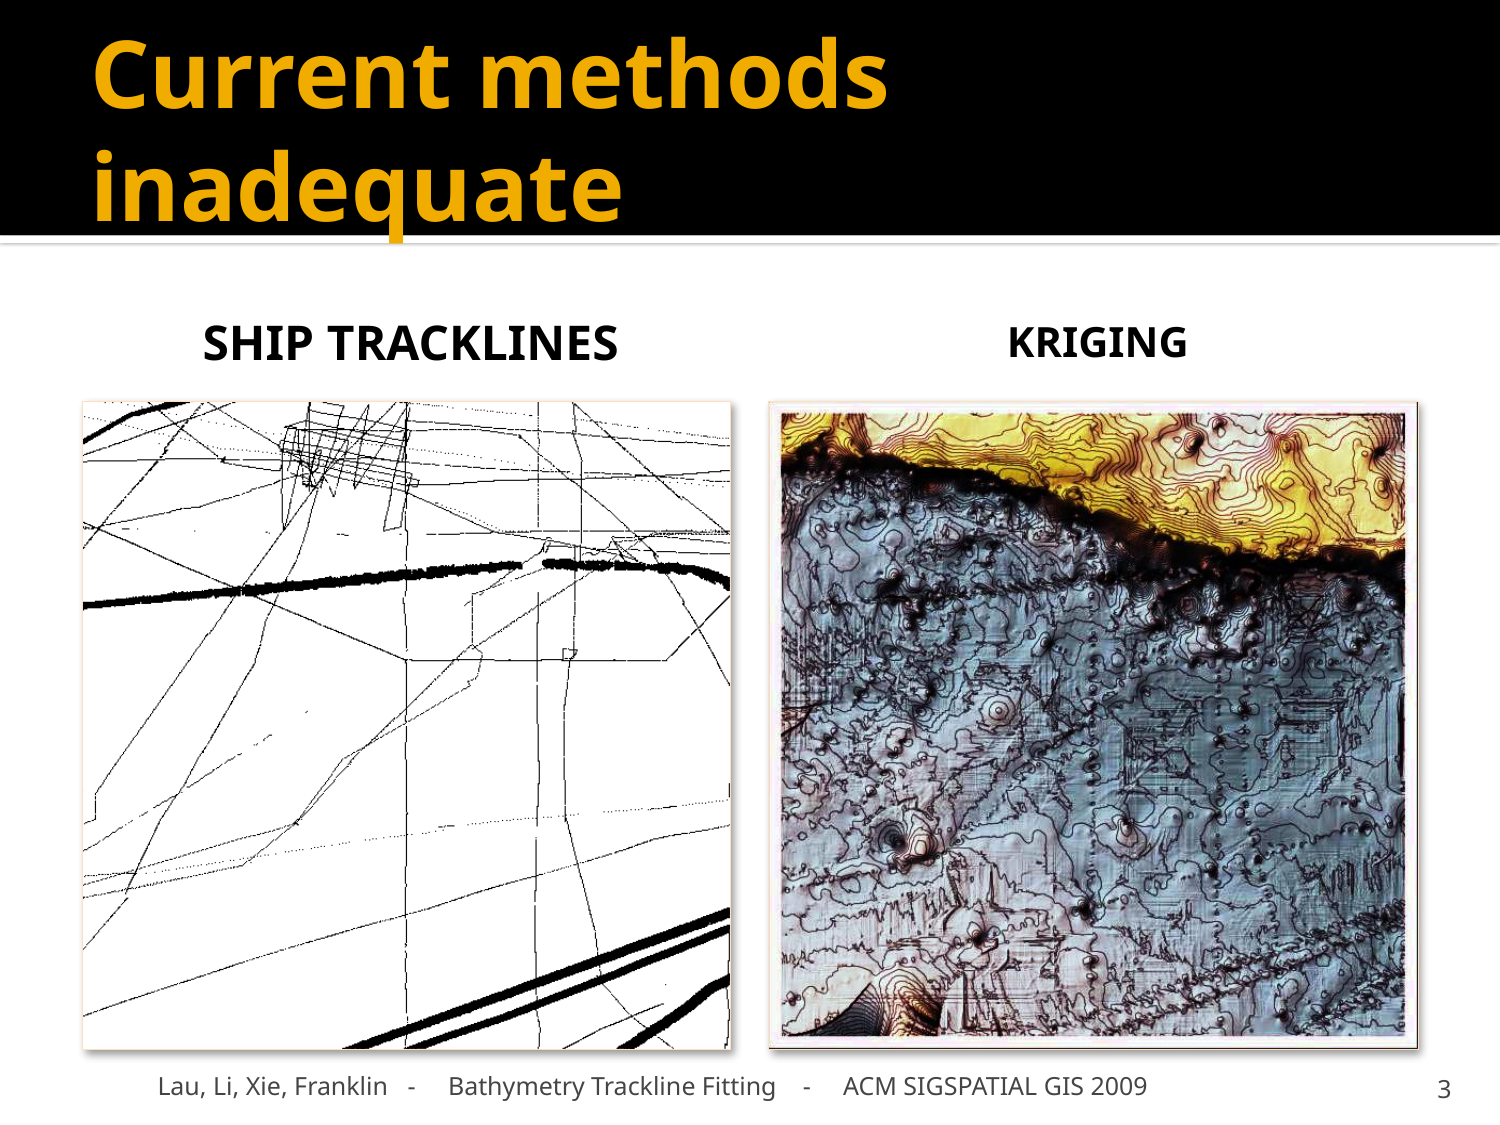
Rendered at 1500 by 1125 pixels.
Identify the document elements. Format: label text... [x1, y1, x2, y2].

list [768, 401, 1419, 1050]
footer Lau, Li, Xie, Franklin - Bathymetry Trackline Fitting - ACM SIGSPATIAL GIS 2009 [150, 1062, 1337, 1100]
list Kriging [761, 278, 1425, 396]
title Current methods inadequate [75, 24, 1425, 231]
list Ship Tracklines [75, 278, 738, 396]
slide_number 3 [1345, 1062, 1467, 1108]
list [82, 401, 731, 1050]
